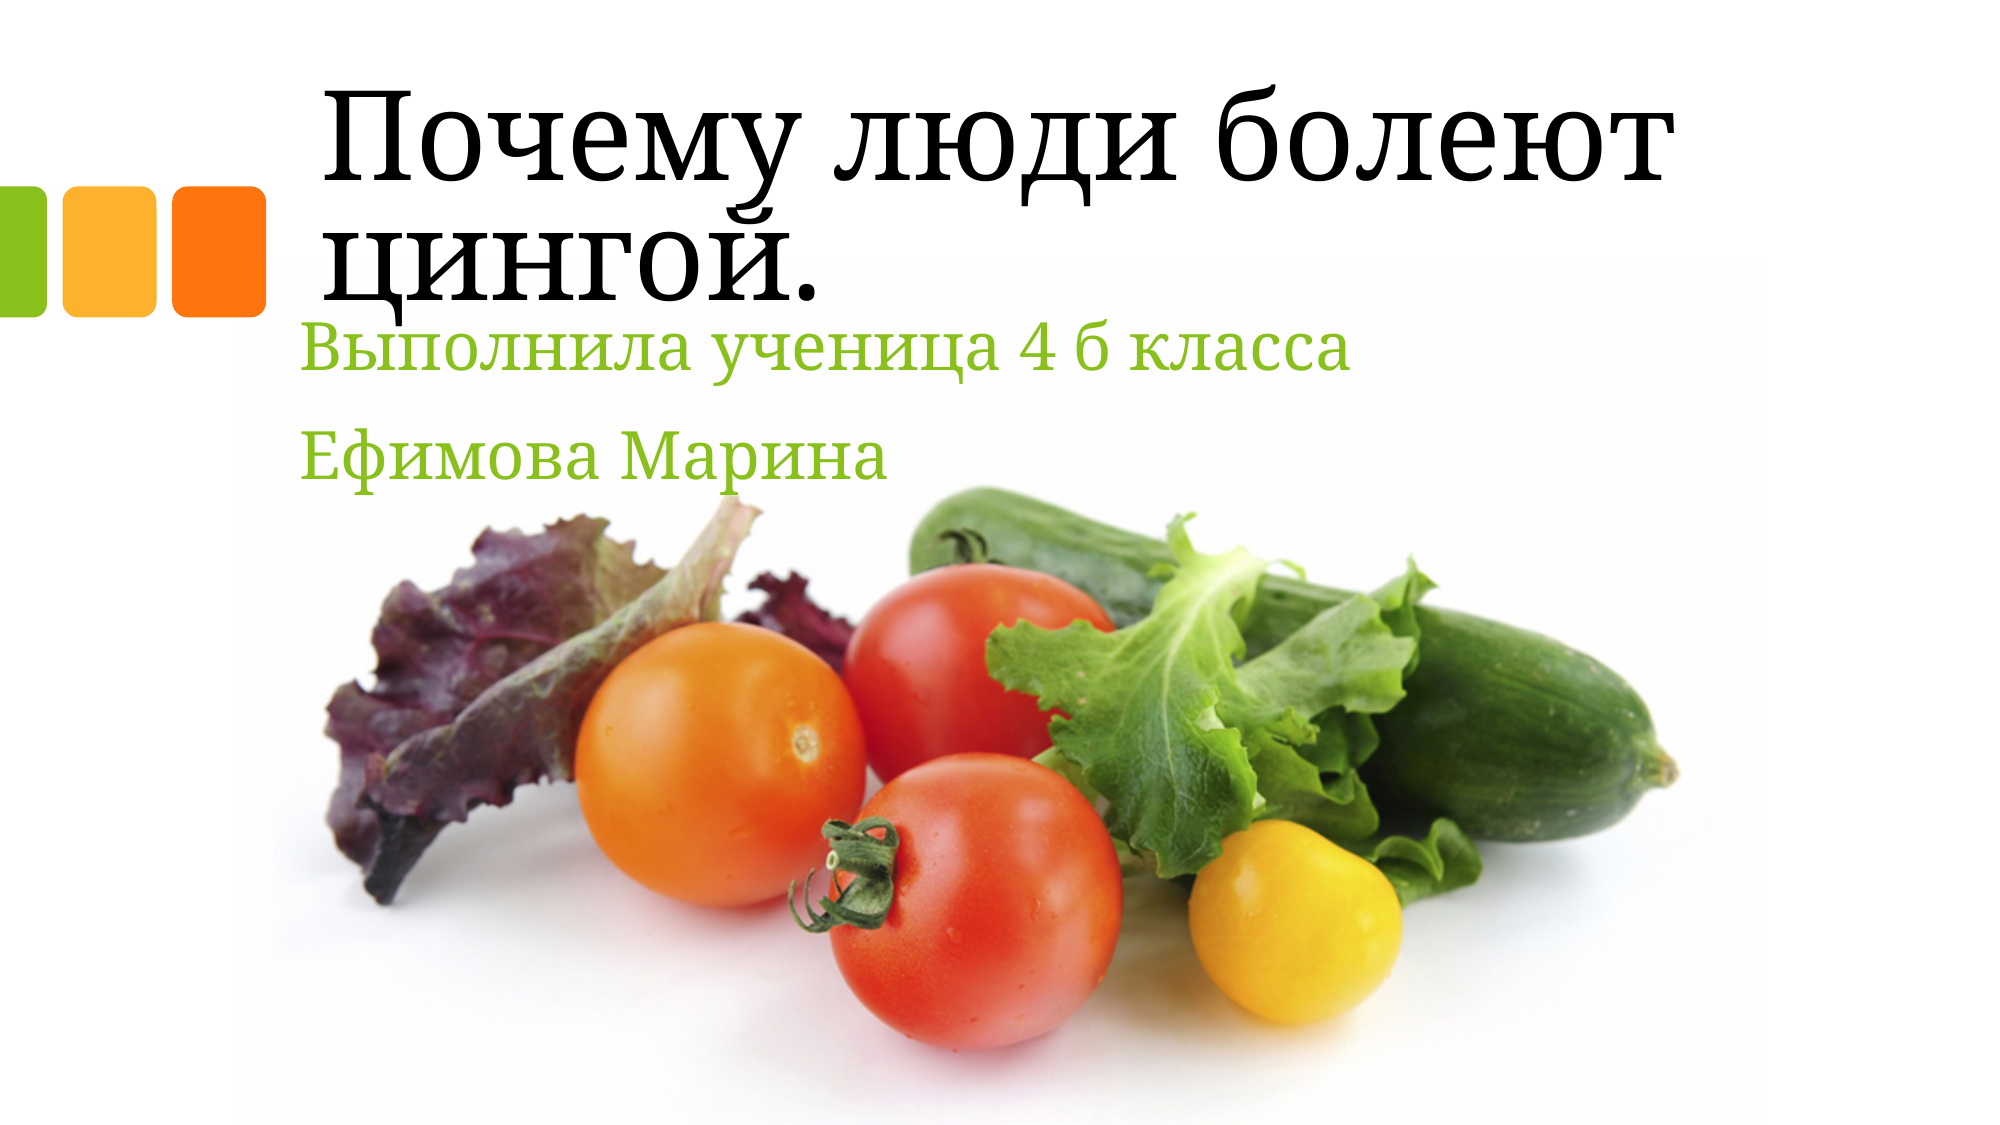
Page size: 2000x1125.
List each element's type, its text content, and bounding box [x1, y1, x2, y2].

title Почему люди болеют цингой. [299, 59, 1800, 335]
picture [0, 0, 2000, 1125]
subtitle Выполнила ученица 4 б класса Ефимова Марина [279, 302, 1779, 448]
